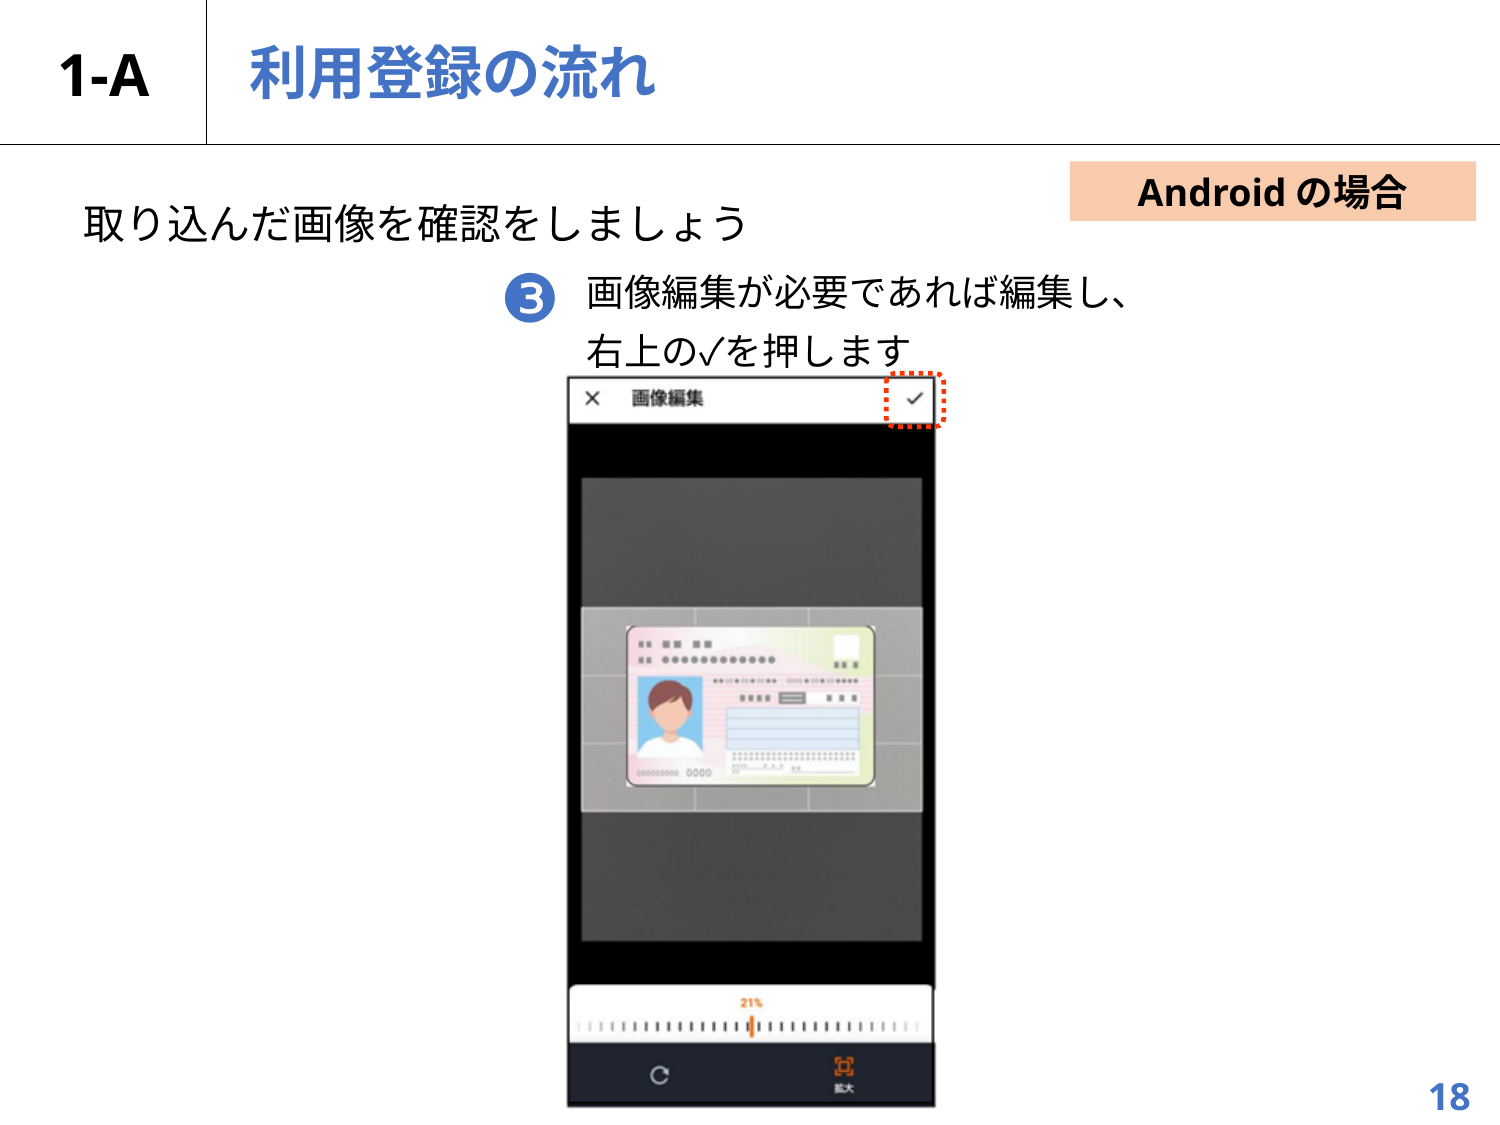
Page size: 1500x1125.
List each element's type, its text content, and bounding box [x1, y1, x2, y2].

text_box 画像編集が必要であれば編集し、 右上の✓を押します [571, 254, 1176, 381]
text_box 利用登録の流れ [230, 24, 1459, 119]
picture [559, 368, 941, 1113]
text_box Androidの場合 [1069, 161, 1477, 221]
text_box 取り込んだ画像を確認をしましょう [68, 175, 1432, 254]
text_box 18 [1402, 1065, 1497, 1125]
text_box [941, 374, 945, 425]
title 1-A [0, 0, 207, 147]
text_box ❸ [486, 254, 563, 343]
